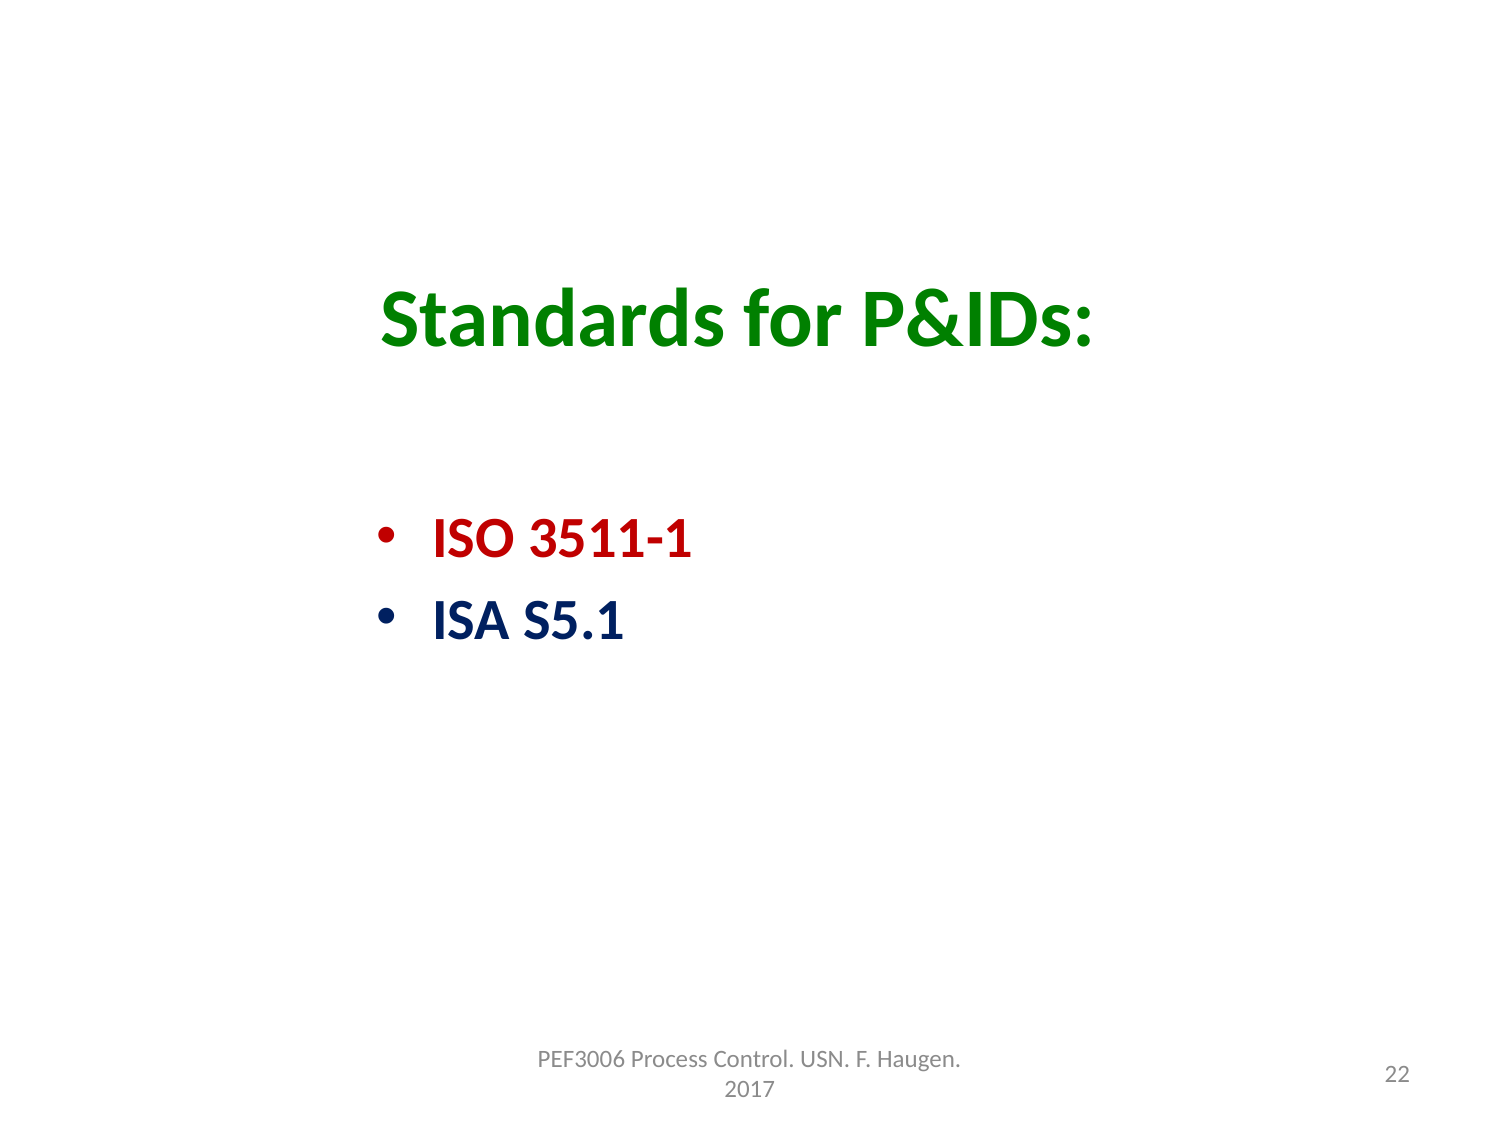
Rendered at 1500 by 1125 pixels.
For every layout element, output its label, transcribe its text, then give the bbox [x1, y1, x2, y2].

footer PEF3006 Process Control. USN. F. Haugen. 2017 [512, 1042, 988, 1103]
text_box ISO 3511-1 ISA S5.1 [361, 491, 1140, 717]
text_box Standards for P&IDs: [112, 255, 1365, 349]
slide_number 22 [1074, 1042, 1425, 1103]
